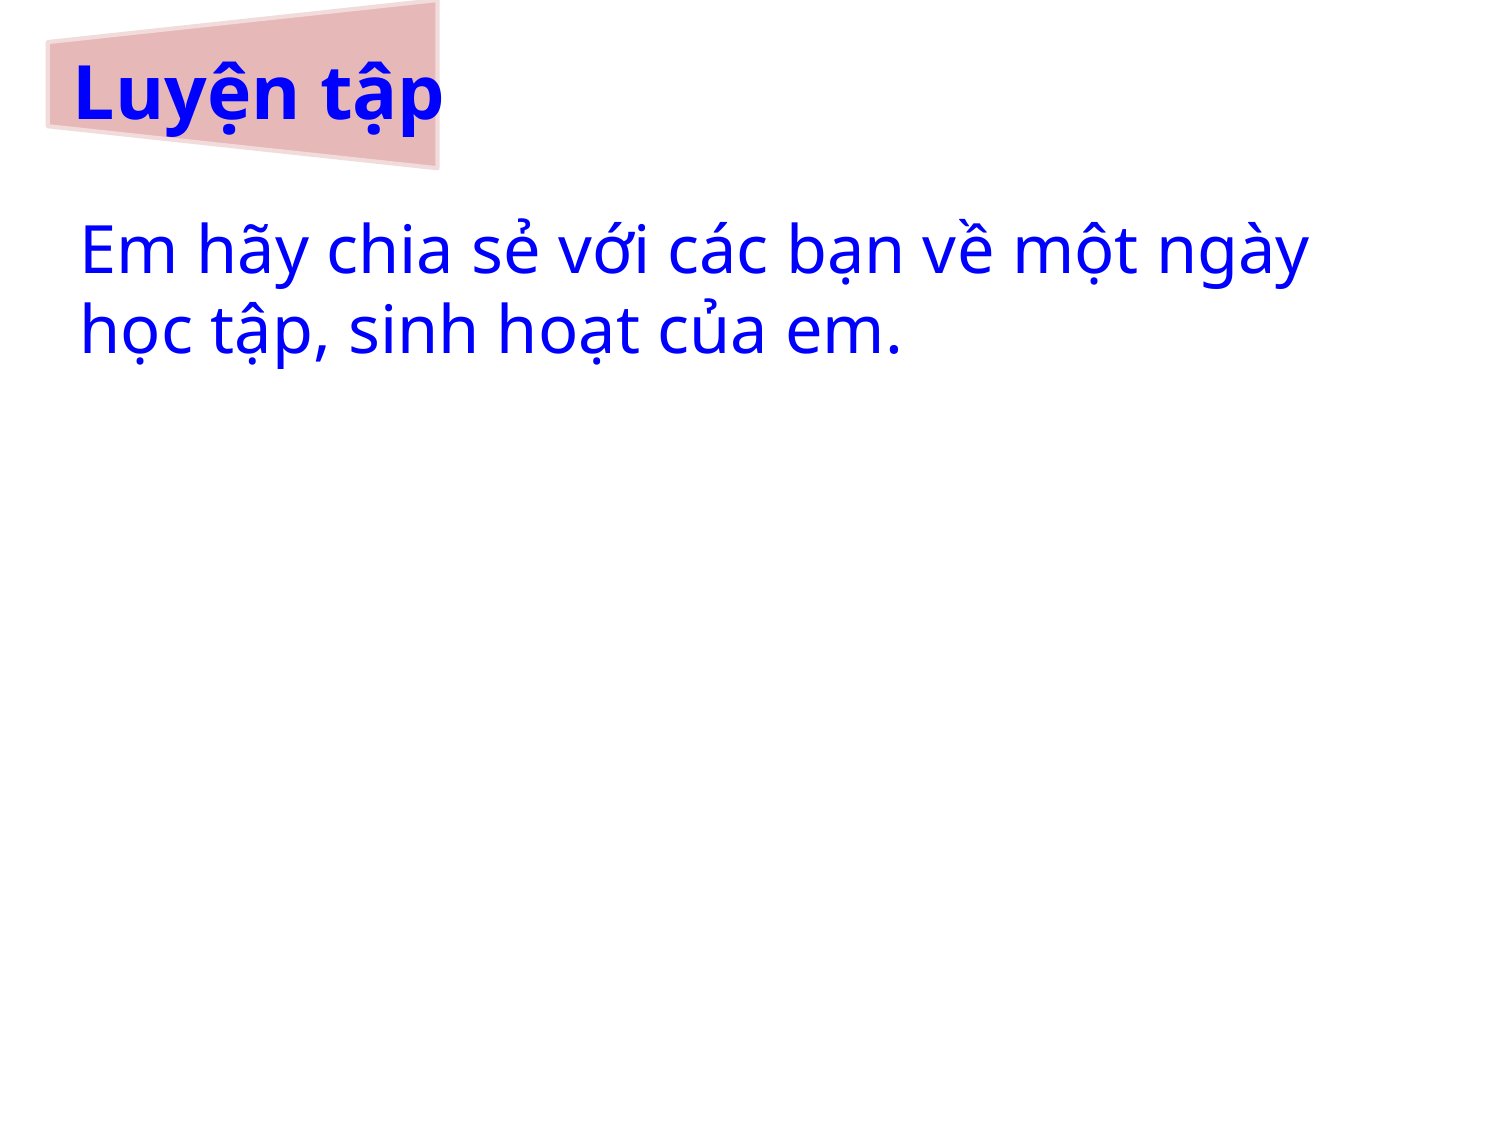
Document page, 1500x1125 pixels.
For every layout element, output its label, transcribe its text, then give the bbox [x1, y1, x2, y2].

text_box Em hãy chia sẻ với các bạn về một ngày học tập, sinh hoạt của em. [65, 199, 1438, 375]
title Luyện tập [0, 0, 735, 188]
